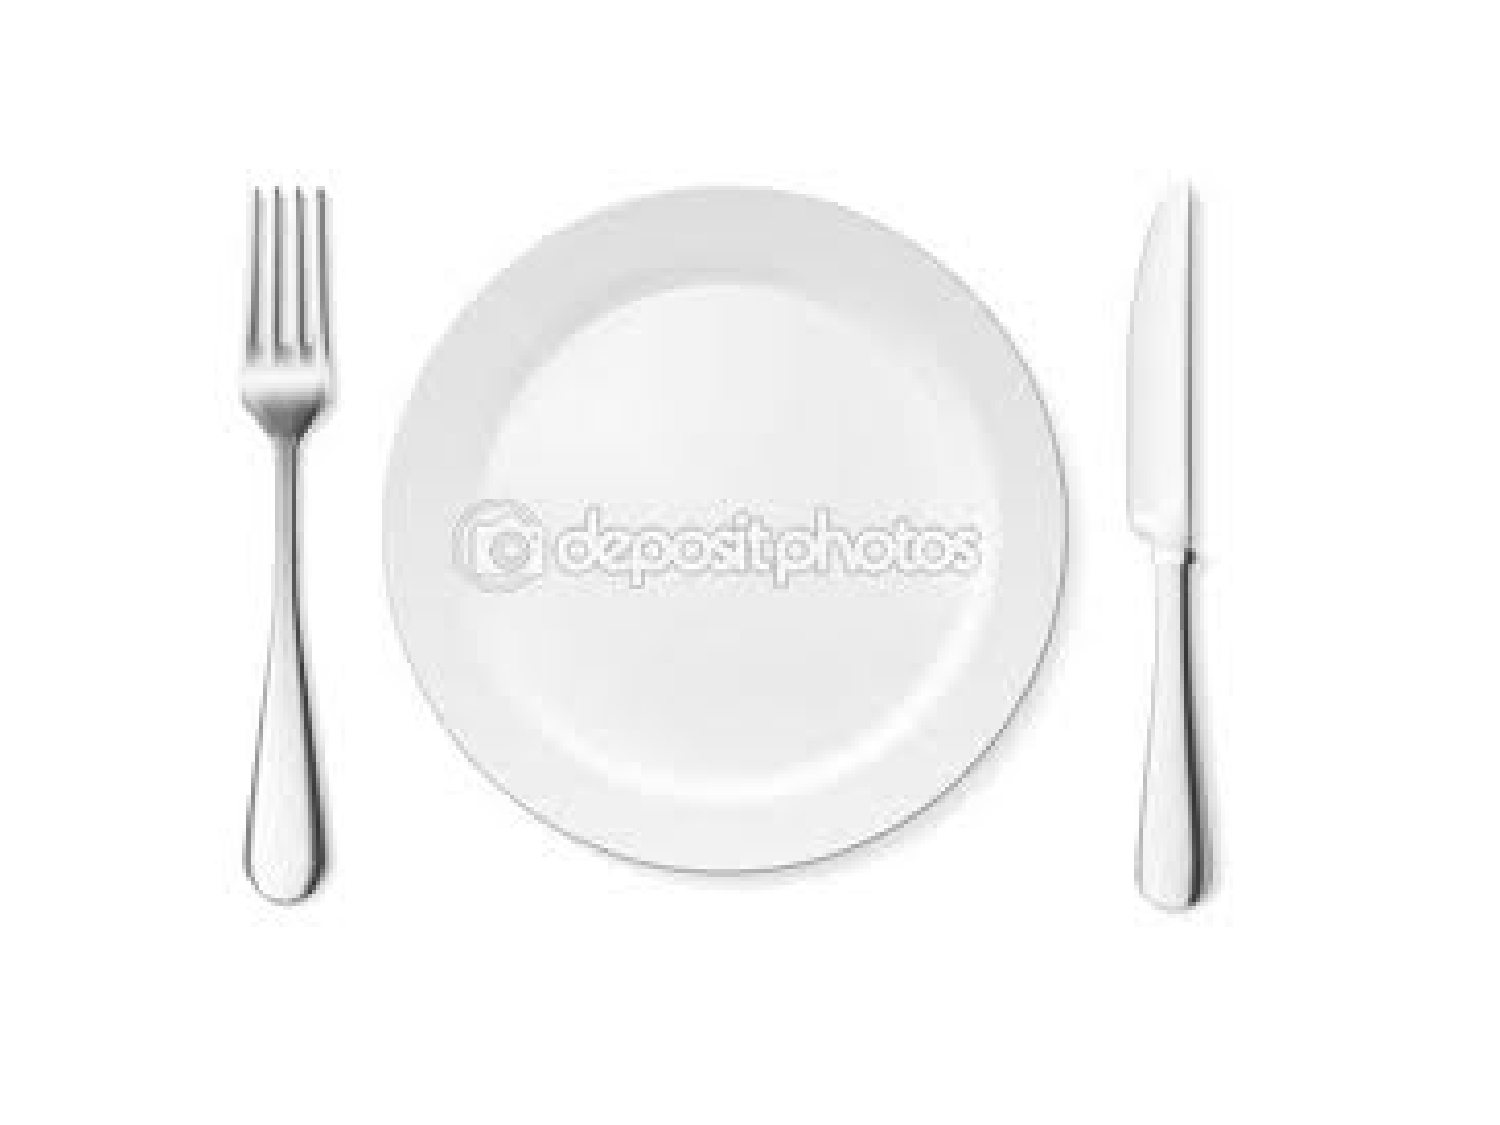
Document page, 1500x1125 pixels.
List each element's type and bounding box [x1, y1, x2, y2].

picture [214, 137, 1251, 960]
